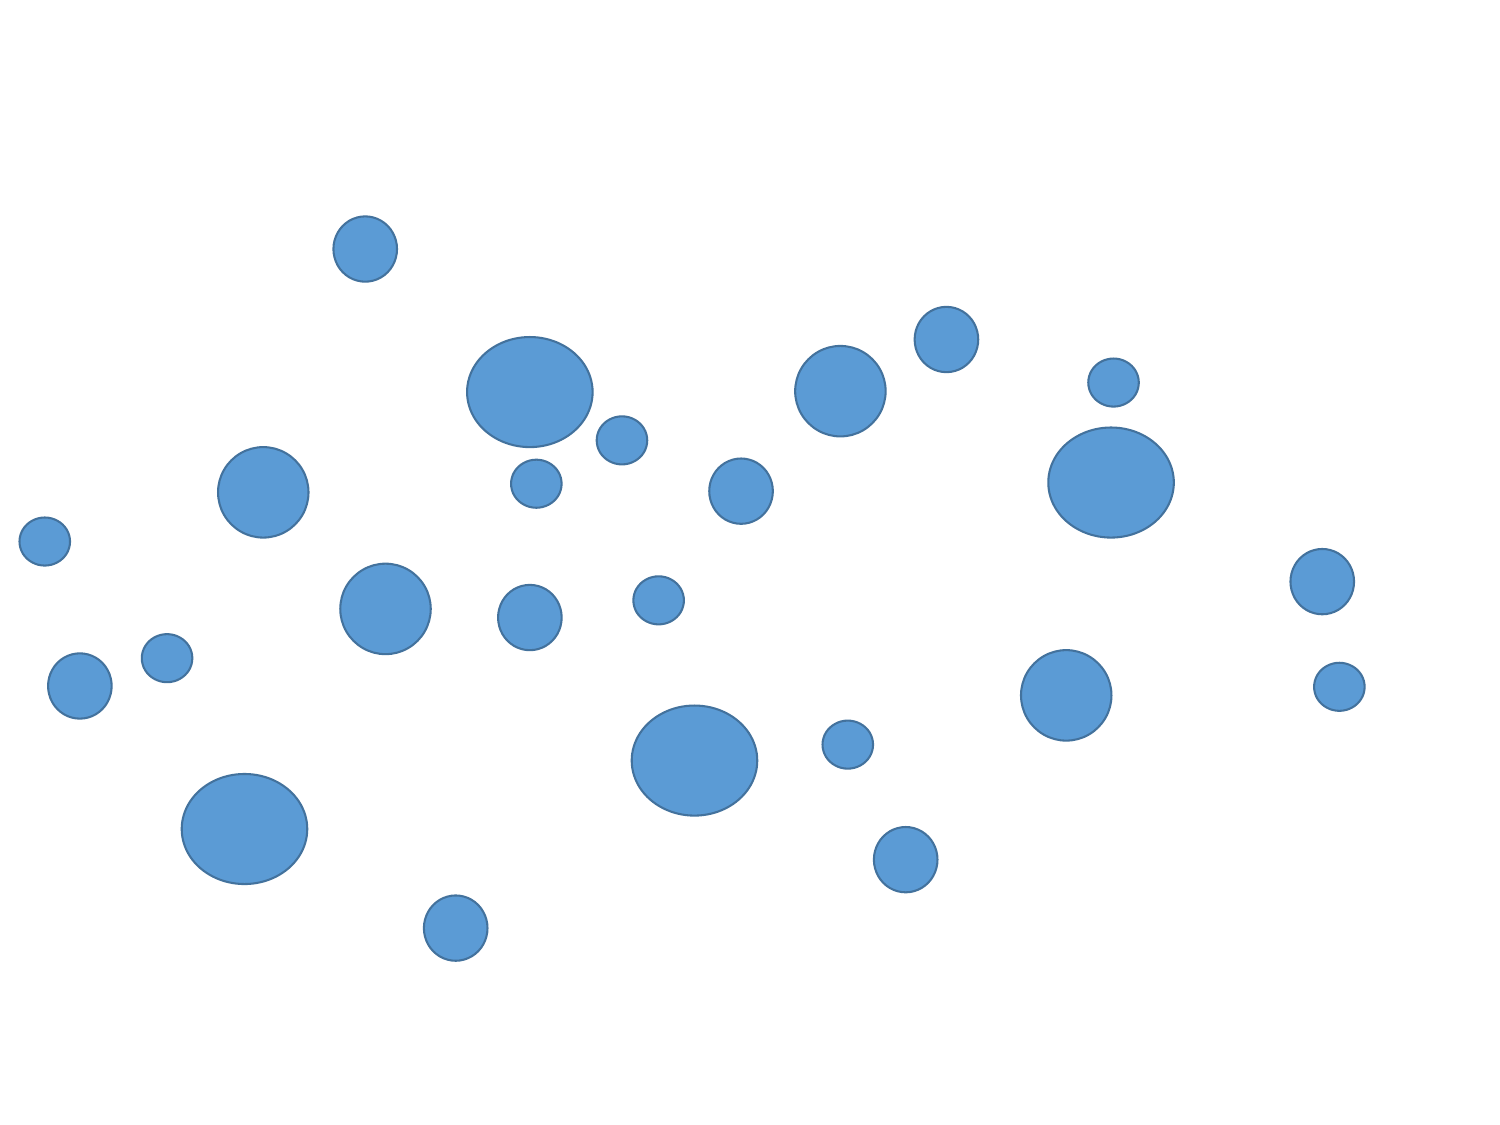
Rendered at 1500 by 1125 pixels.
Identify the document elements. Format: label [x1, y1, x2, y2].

text_box [216, 446, 310, 539]
text_box [595, 415, 649, 466]
text_box [332, 215, 399, 283]
text_box [632, 575, 685, 626]
text_box [339, 562, 432, 656]
text_box [794, 344, 887, 438]
text_box [1047, 426, 1175, 539]
text_box [497, 583, 563, 652]
text_box [180, 772, 309, 886]
text_box [1019, 649, 1113, 742]
text_box [47, 652, 113, 720]
text_box [510, 458, 563, 509]
text_box [18, 516, 72, 567]
text_box [821, 719, 875, 770]
text_box [708, 457, 774, 525]
text_box [1313, 661, 1366, 712]
text_box [1289, 547, 1356, 616]
text_box [1087, 357, 1140, 408]
text_box [466, 335, 594, 449]
text_box [422, 894, 489, 962]
text_box [630, 704, 759, 817]
text_box [913, 305, 980, 374]
text_box [872, 825, 939, 894]
text_box [140, 633, 194, 684]
